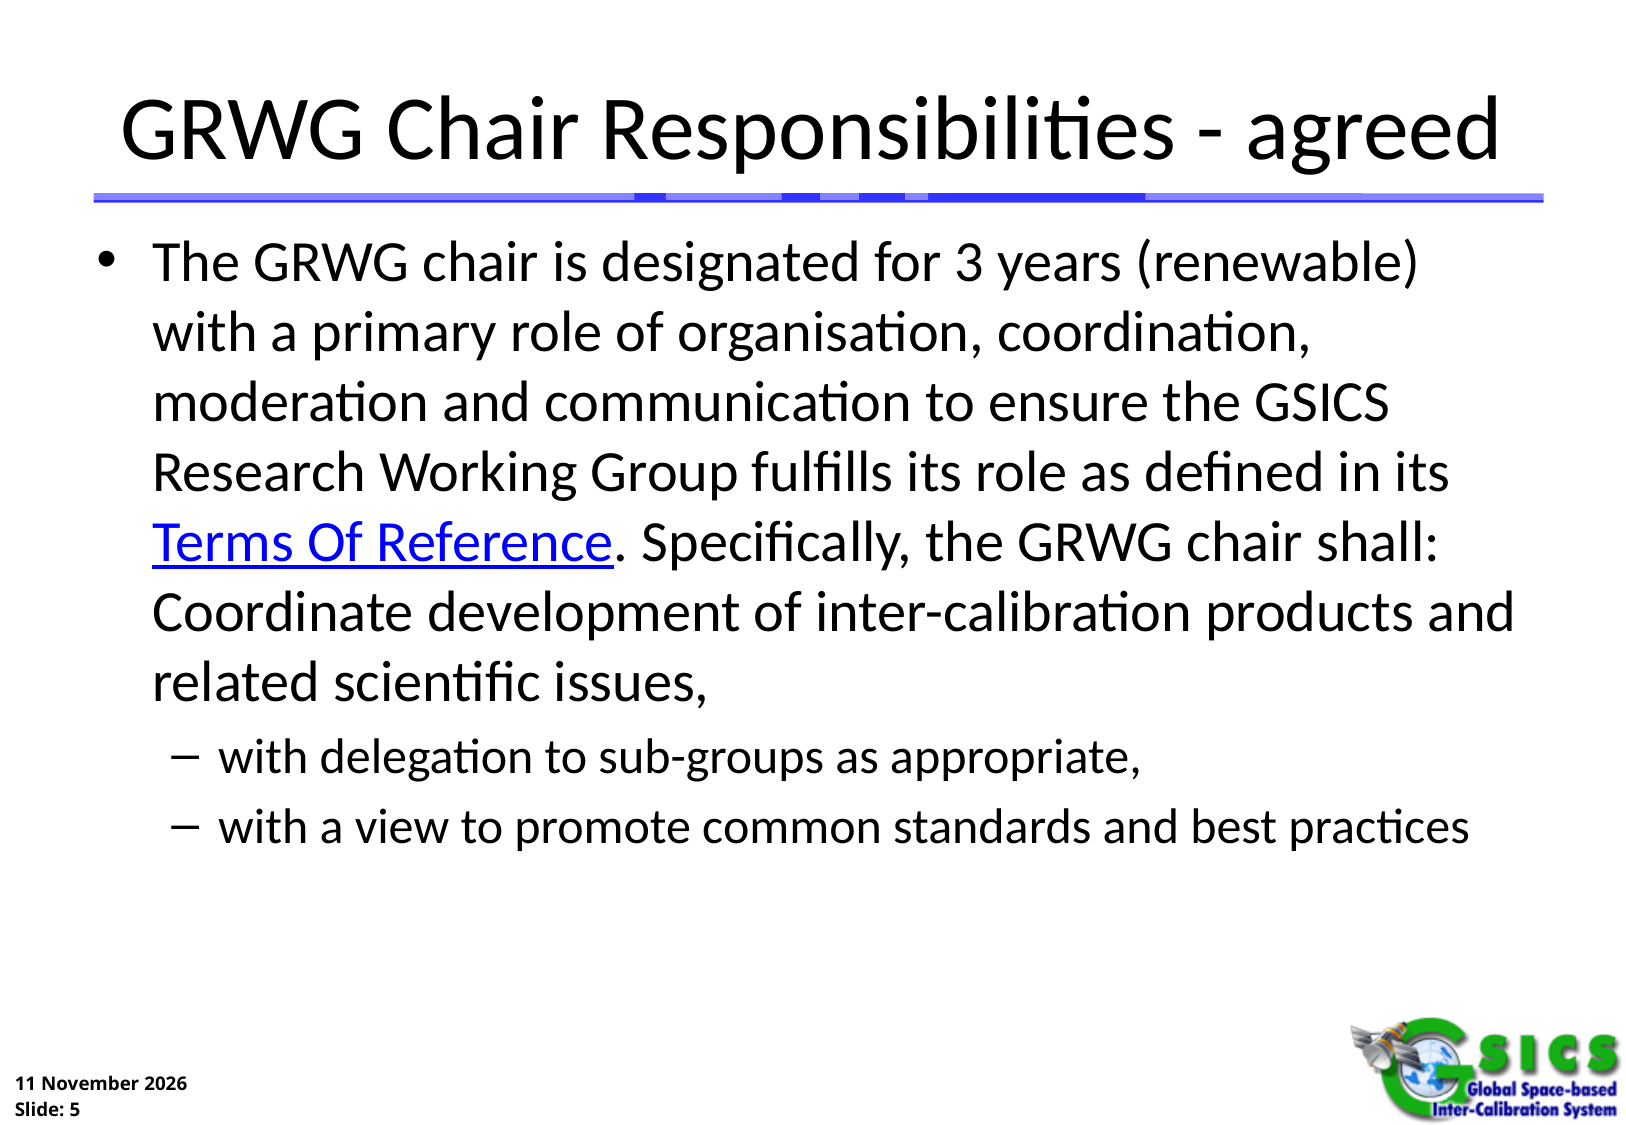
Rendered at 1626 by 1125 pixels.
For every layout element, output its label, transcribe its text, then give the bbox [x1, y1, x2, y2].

picture [1343, 1010, 1625, 1125]
title GRWG Chair Responsibilities - agreed [80, 44, 1544, 202]
list The GRWG chair is designated for 3 years (renewable) with a primary role of organisation, coordination, moderation and communication to ensure the GSICS Research Working Group fulfills its role as defined in its Terms Of Reference. Specifically, the GRWG chair shall: Coordinate development of inter-calibration products and related scientific issues, with delegation to sub-groups as appropriate, with a view to promote common standards and best practices [80, 215, 1544, 959]
